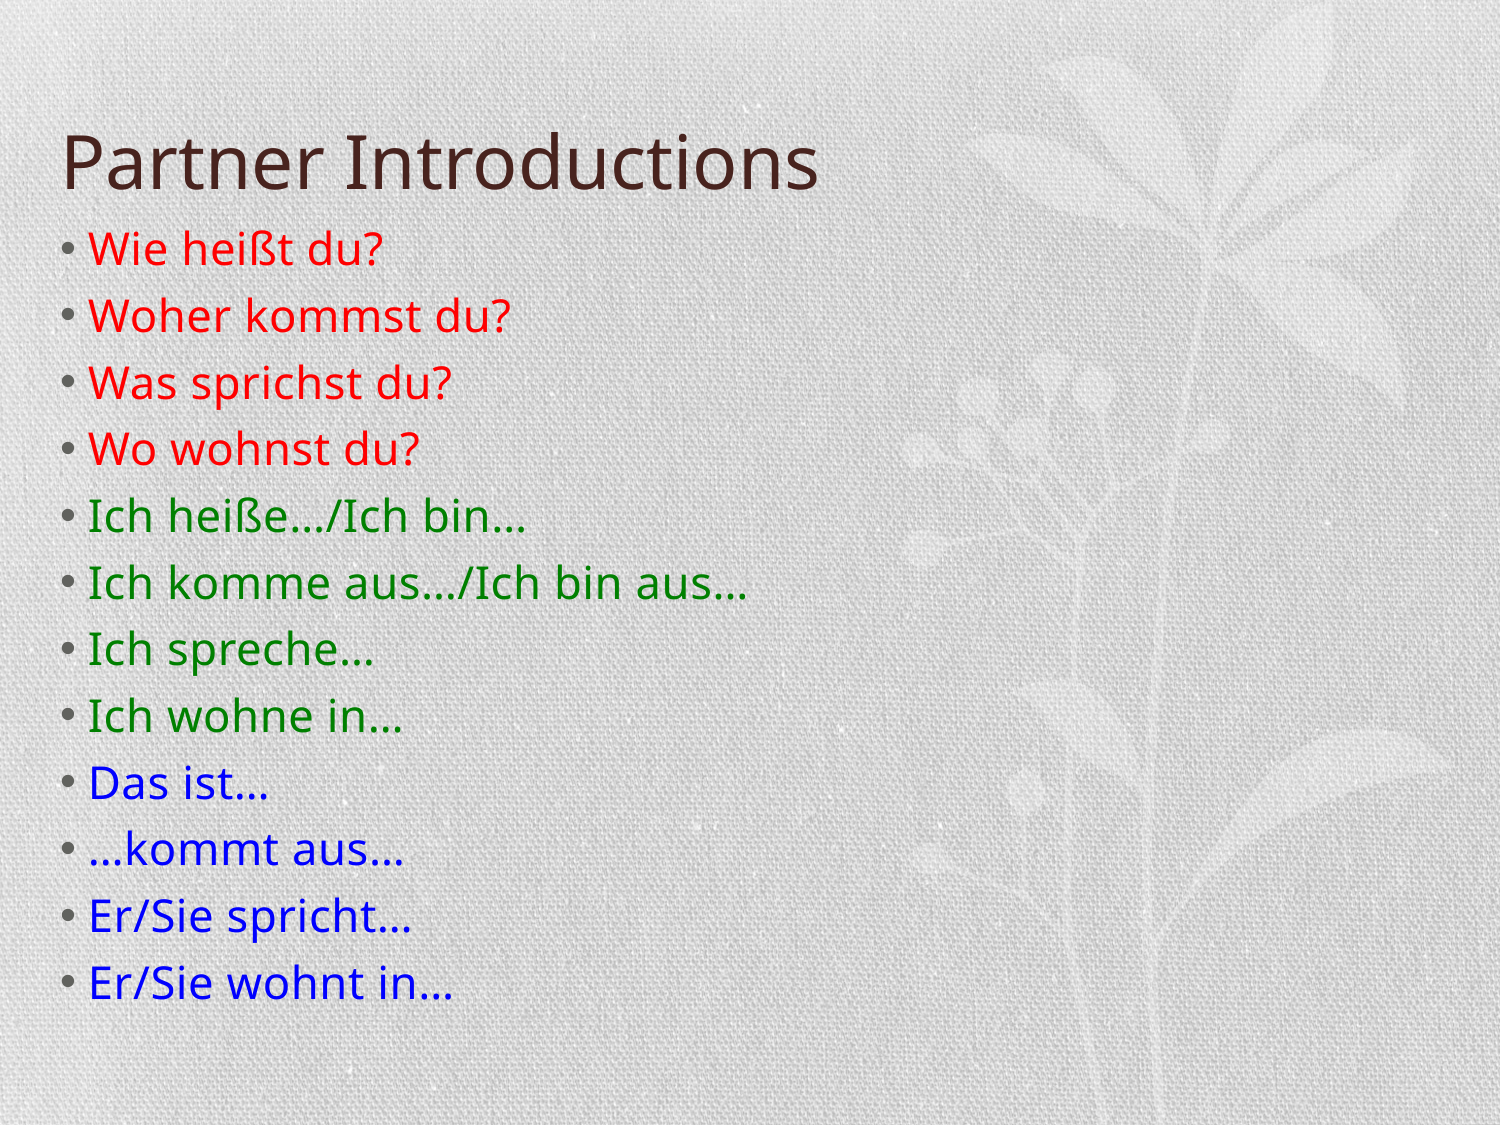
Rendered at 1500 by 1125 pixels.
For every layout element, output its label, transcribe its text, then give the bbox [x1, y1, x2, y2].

list Wie heißt du? Woher kommst du? Was sprichst du? Wo wohnst du? Ich heiße…/Ich bin… Ich komme aus…/Ich bin aus… Ich spreche… Ich wohne in… Das ist… …kommt aus… Er/Sie spricht… Er/Sie wohnt in… [45, 213, 1455, 1023]
title Partner Introductions [45, 37, 1455, 213]
